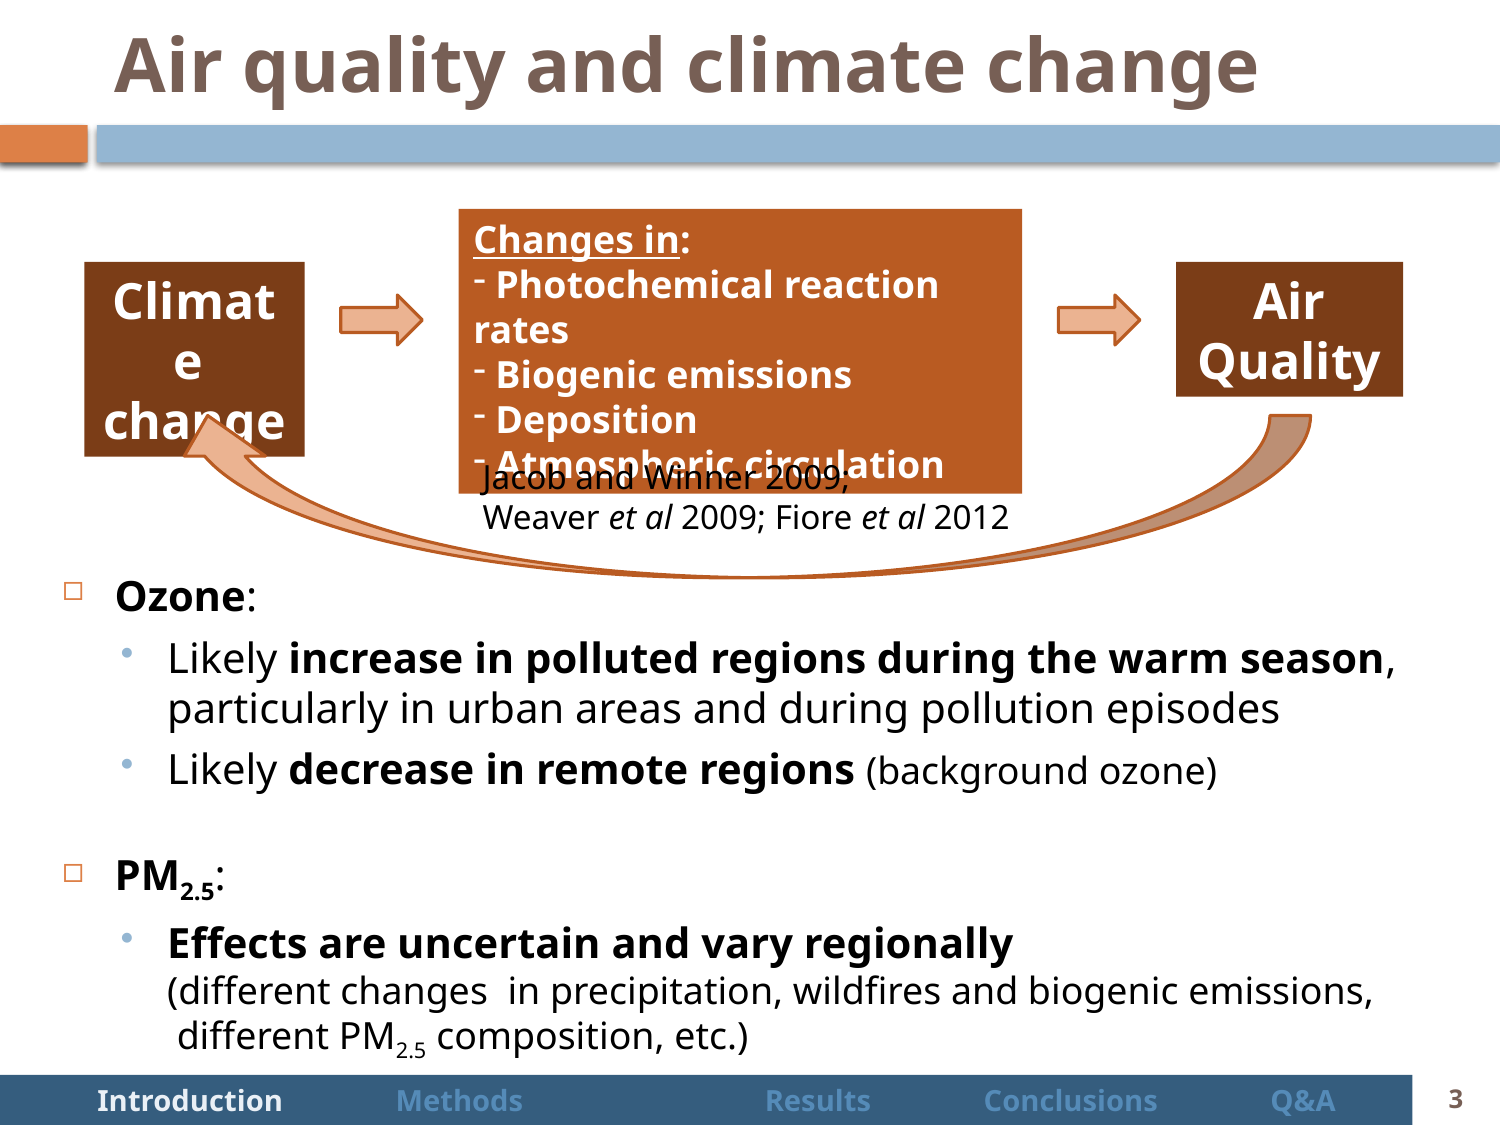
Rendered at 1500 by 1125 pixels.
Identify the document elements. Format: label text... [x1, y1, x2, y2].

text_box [84, 208, 1404, 546]
list Ozone: Likely increase in polluted regions during the warm season, particularly in urban areas and during pollution episodes Likely decrease in remote regions (background ozone) PM2.5: Effects are uncertain and vary regionally (different changes in precipitation, wildfires and biogenic emissions, different PM2.5 composition, etc.) [47, 562, 1500, 1050]
title Air quality and climate change [99, 0, 1438, 125]
text_box [443, 555, 1055, 580]
text_box Introduction Methods Results Conclusions Q&A [0, 1074, 1500, 1125]
